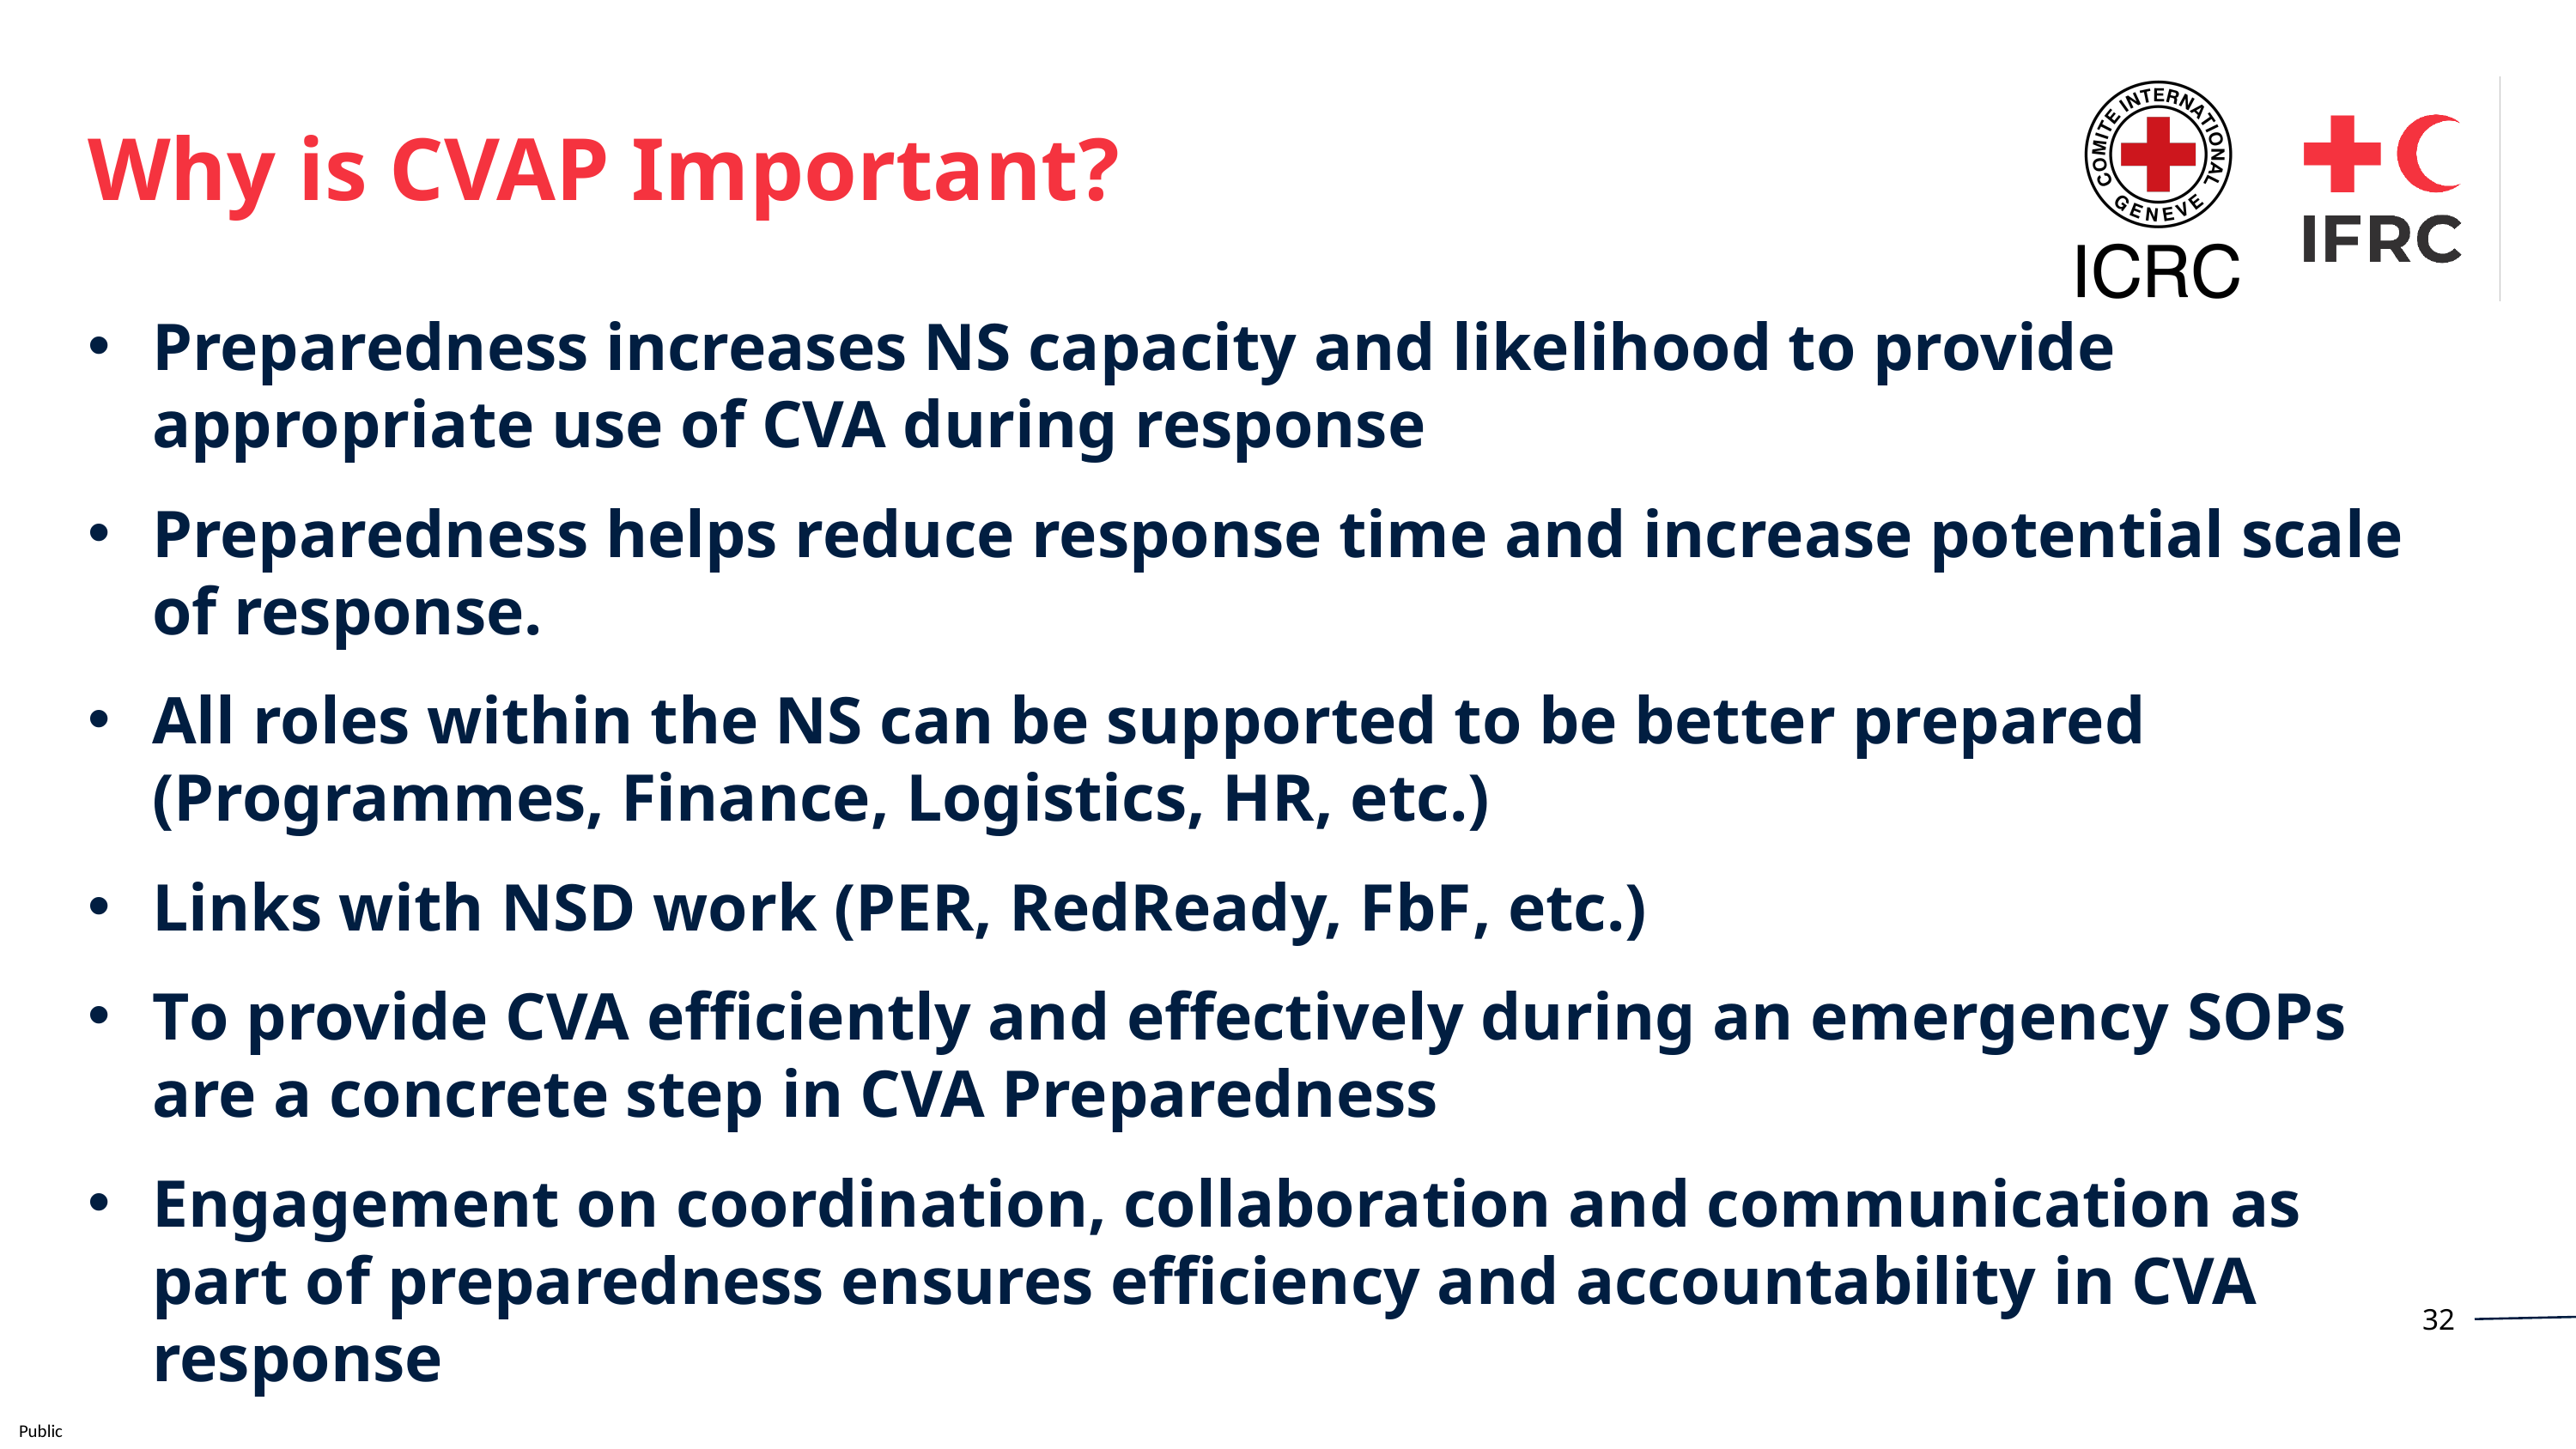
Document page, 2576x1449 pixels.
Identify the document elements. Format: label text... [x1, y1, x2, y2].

text_box Preparedness increases NS capacity and likelihood to provide appropriate use of CVA during response Preparedness helps reduce response time and increase potential scale of response. All roles within the NS can be supported to be better prepared (Programmes, Finance, Logistics, HR, etc.) Links with NSD work (PER, RedReady, FbF, etc.) To provide CVA efficiently and effectively during an emergency SOPs are a concrete step in CVA Preparedness Engagement on coordination, collaboration and communication as part of preparedness ensures efficiency and accountability in CVA response [75, 300, 2465, 1401]
text_box Why is CVAP Important? [75, 108, 2070, 224]
picture [2070, 0, 2576, 378]
